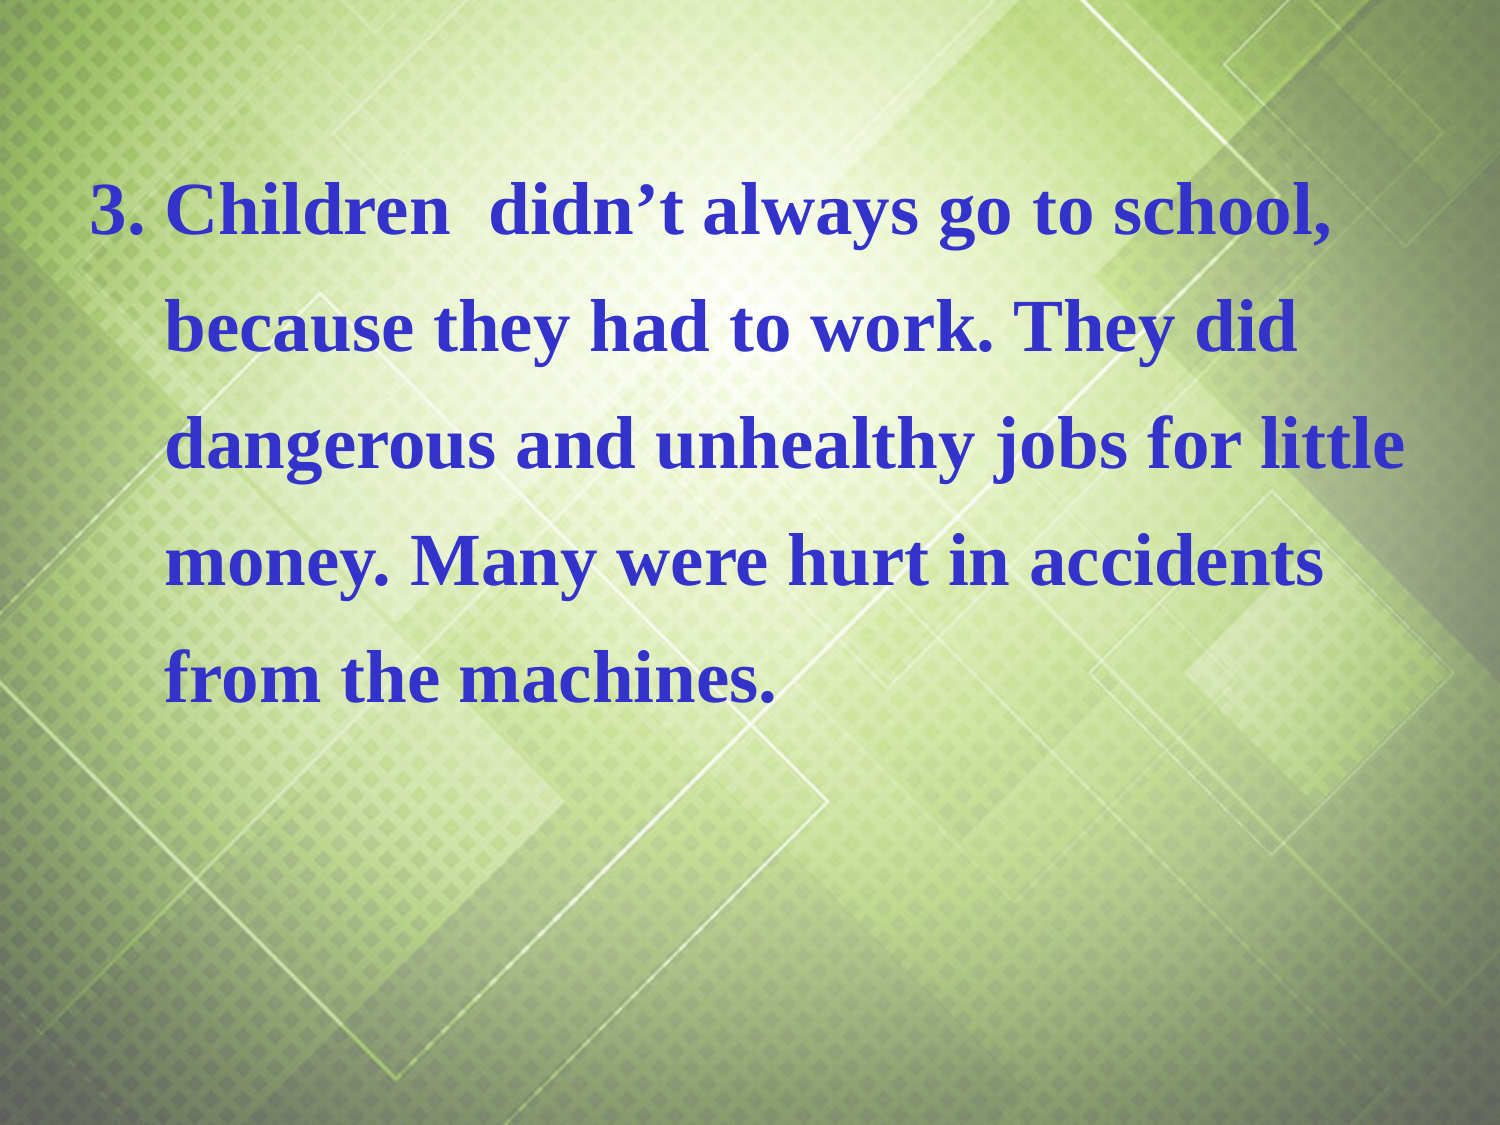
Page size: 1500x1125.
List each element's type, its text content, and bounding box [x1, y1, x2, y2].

text_box 3. Children didn’t always go to school, because they had to work. They did dangerous and unhealthy jobs for little money. Many were hurt in accidents from the machines. [74, 125, 1425, 725]
picture [0, 0, 1500, 1125]
